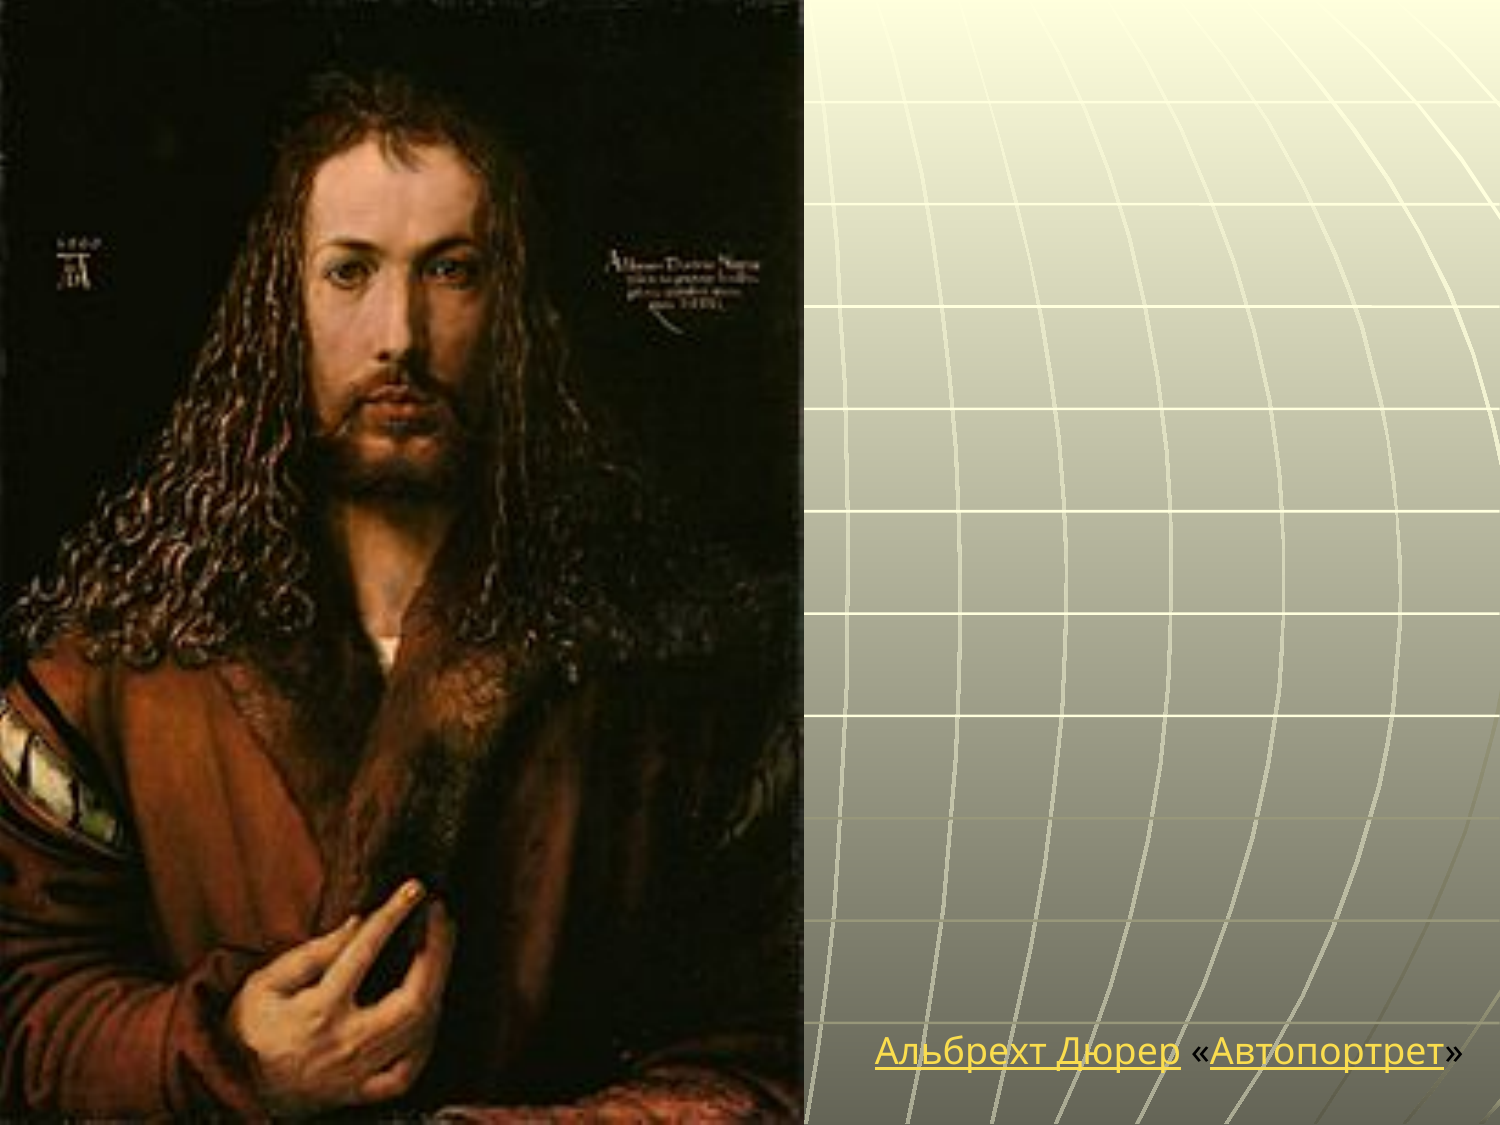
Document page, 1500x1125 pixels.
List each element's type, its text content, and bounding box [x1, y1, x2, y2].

text_box Альбрехт Дюрер «Автопортрет» [859, 1019, 1479, 1086]
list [0, 0, 804, 1125]
